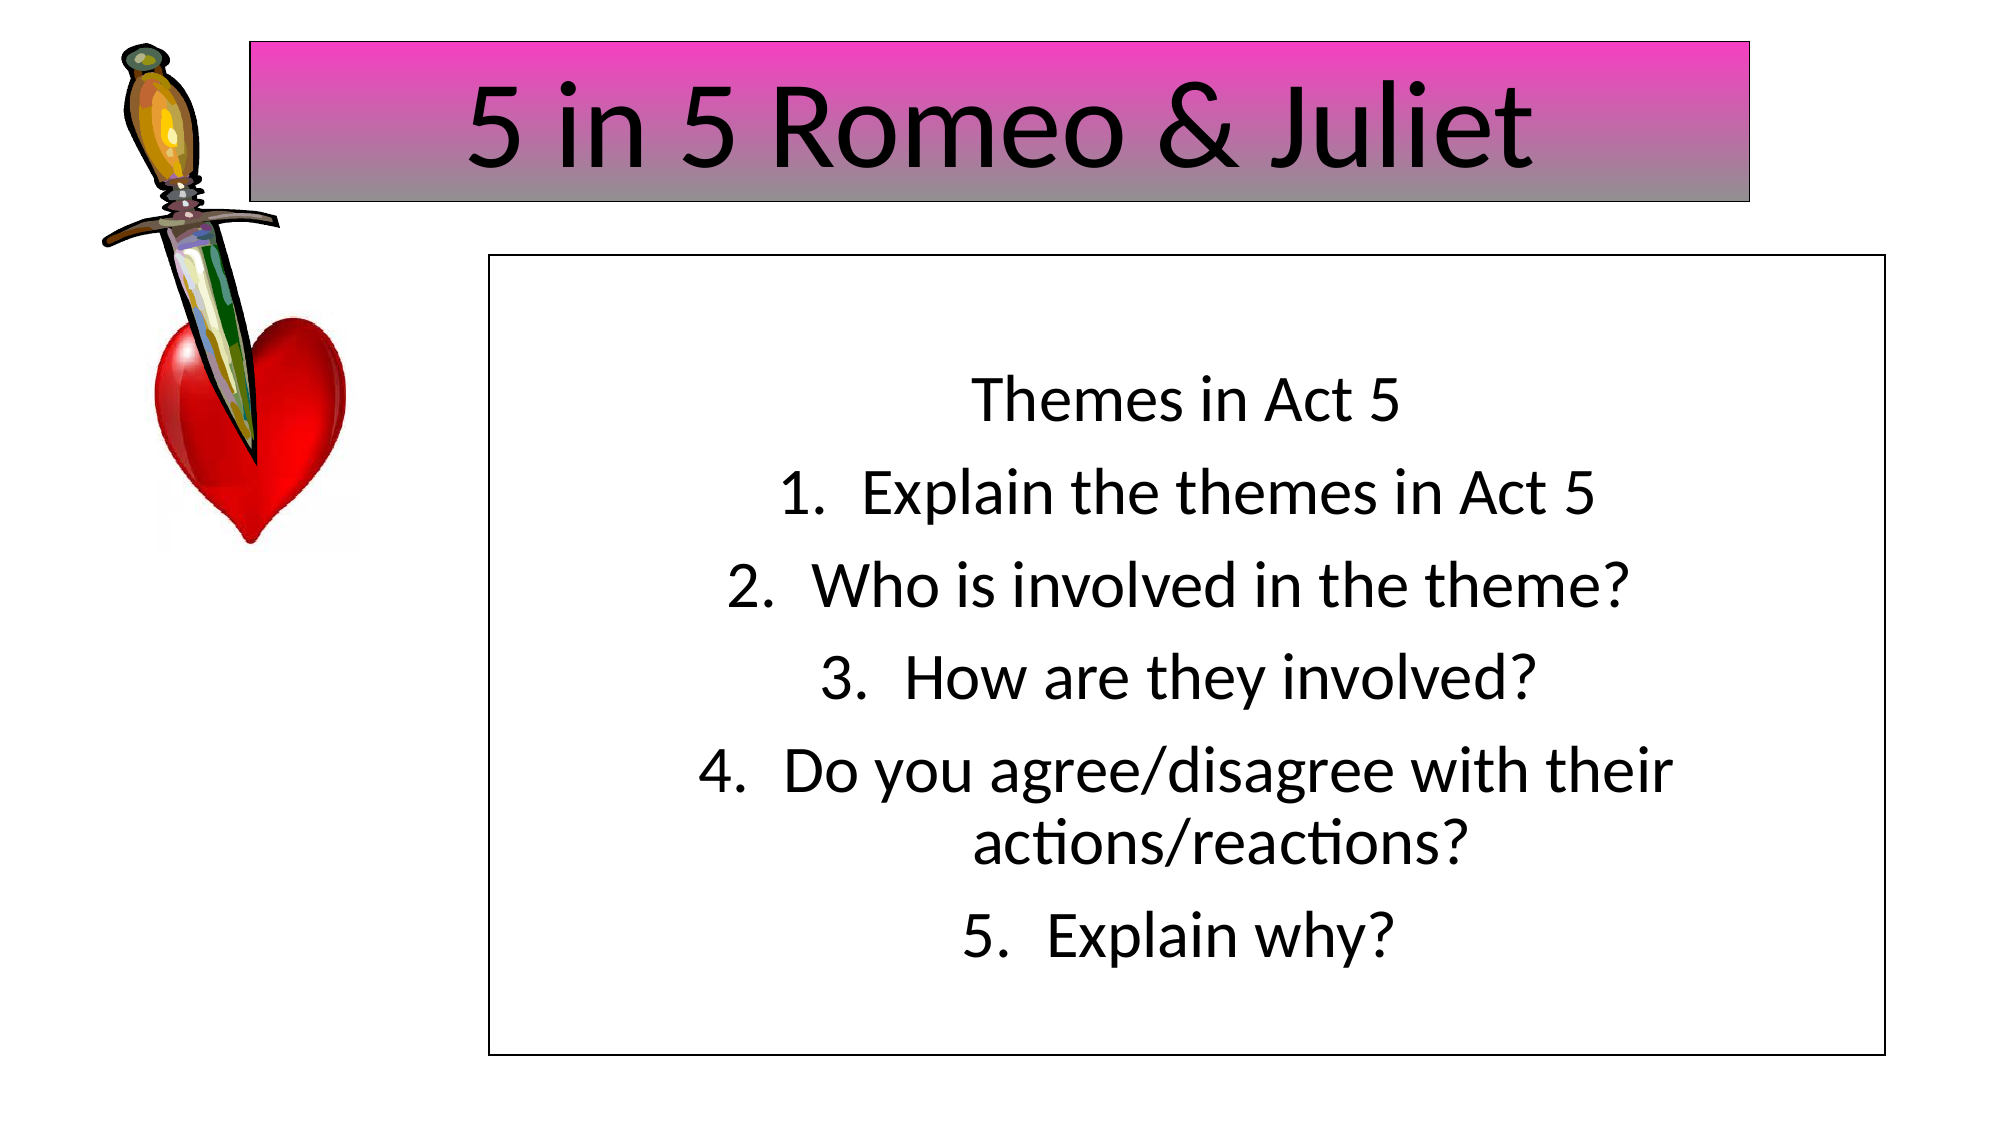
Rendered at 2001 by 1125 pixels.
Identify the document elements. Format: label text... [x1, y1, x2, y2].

picture [102, 43, 368, 563]
subtitle Themes in Act 5 Explain the themes in Act 5 Who is involved in the theme? How are they involved? Do you agree/disagree with their actions/reactions? Explain why? [488, 254, 1886, 1056]
title 5 in 5 Romeo & Juliet [249, 41, 1750, 202]
